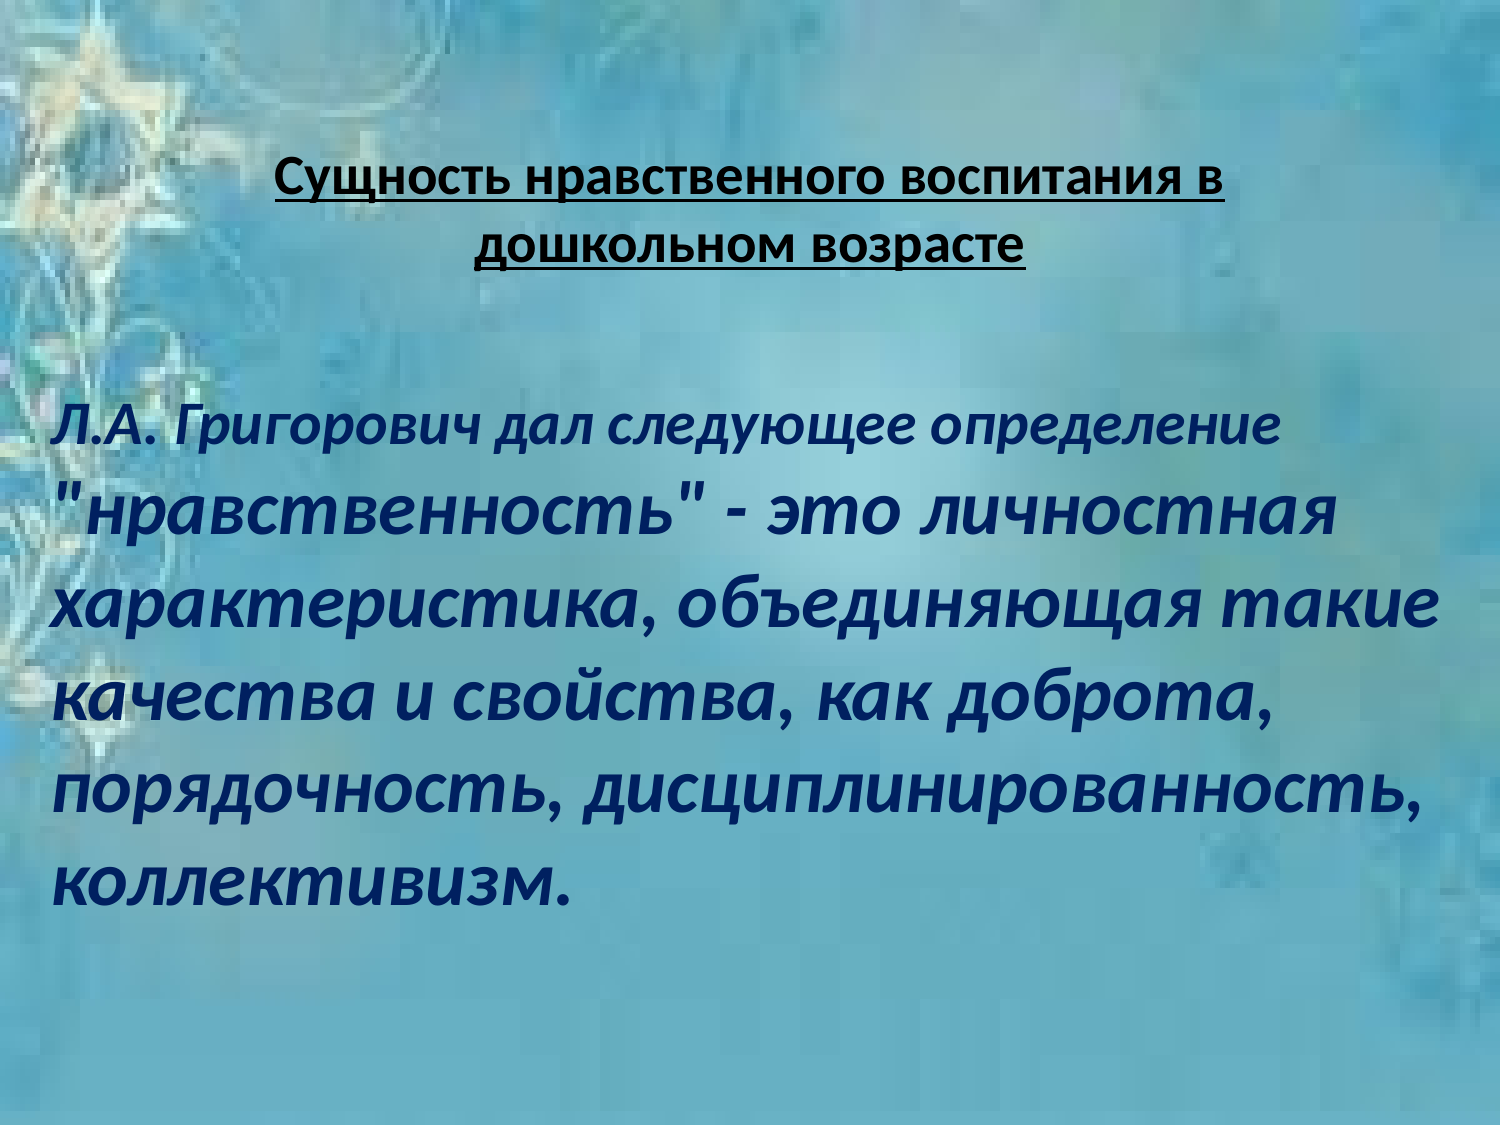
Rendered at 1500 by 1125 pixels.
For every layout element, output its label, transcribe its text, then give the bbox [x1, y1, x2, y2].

subtitle Л.А. Григорович дал следующее определение "нравственность" - это личностная характеристика, объединяющая такие качества и свойства, как доброта, порядочность, дисциплинированность, коллективизм. [35, 375, 1500, 985]
picture [0, 0, 1500, 1125]
title Сущность нравственного воспитания в дошкольном возрасте [112, 128, 1388, 352]
